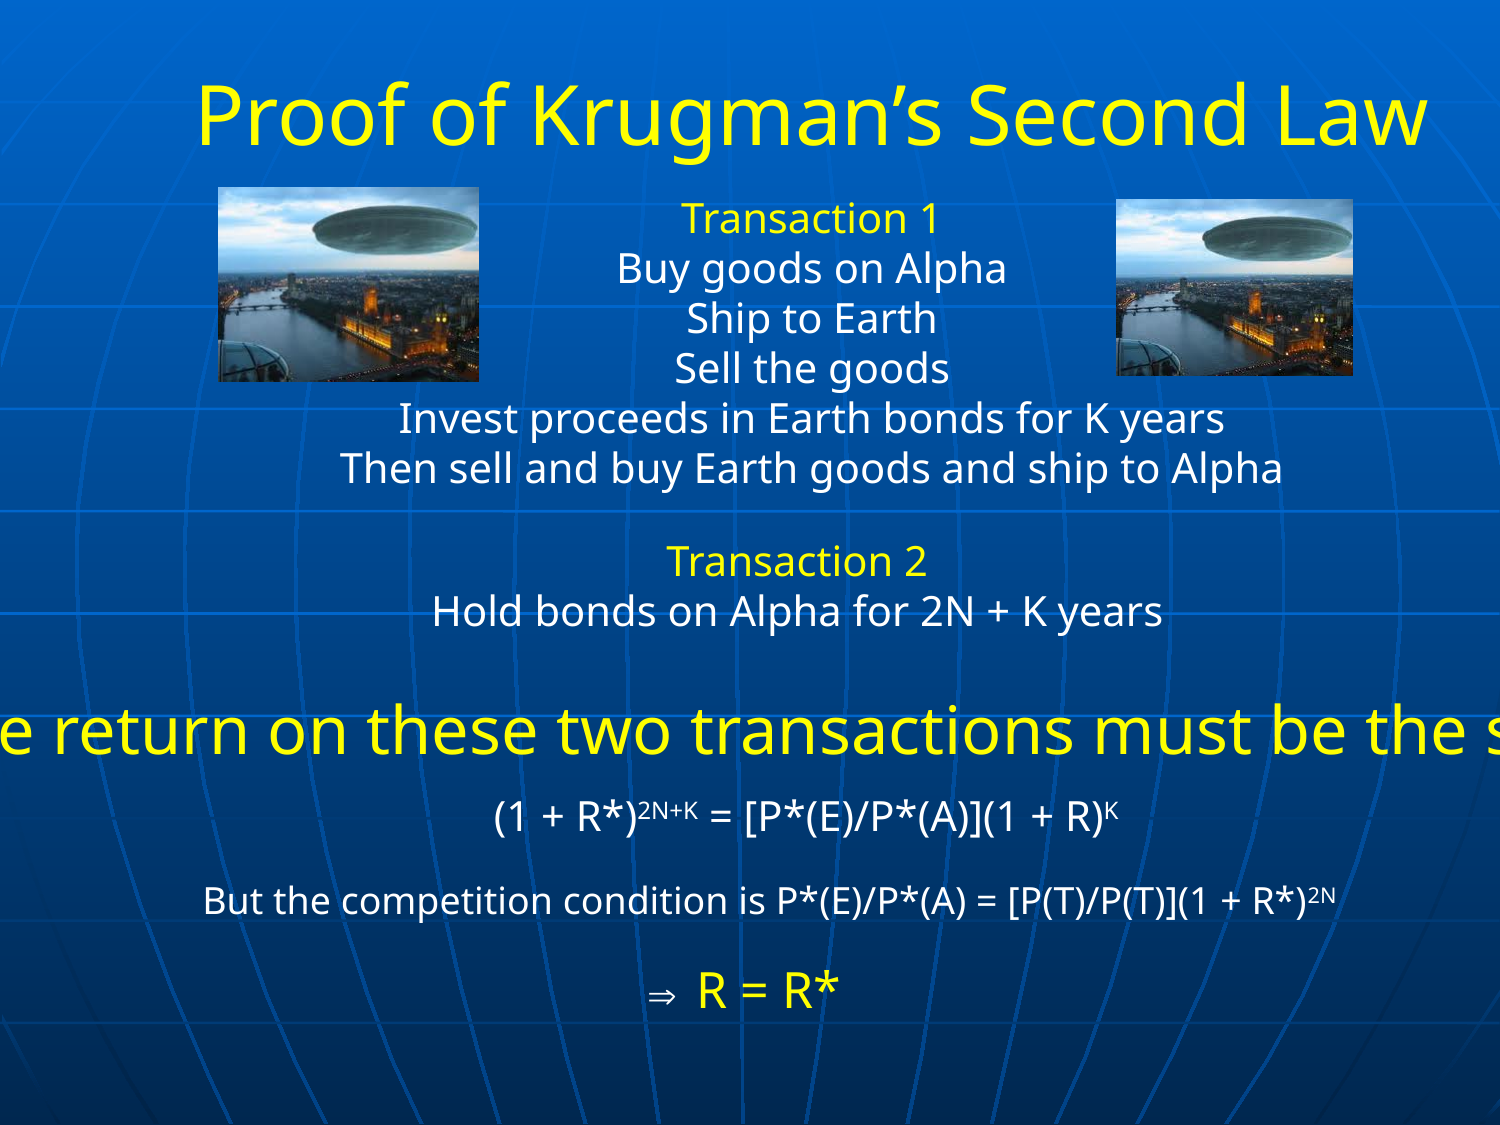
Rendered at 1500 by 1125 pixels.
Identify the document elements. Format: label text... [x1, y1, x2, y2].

text_box Proof of Krugman’s Second Law [180, 54, 1445, 170]
text_box  R = R* [632, 951, 856, 1026]
text_box Transaction 2 Hold bonds on Alpha for 2N + K years [416, 527, 1179, 642]
text_box But the competition condition is P*(E)/P*(A) = [P(T)/P(T)](1 + R*)2N [187, 869, 1352, 930]
text_box Transaction 1 Buy goods on Alpha Ship to Earth Sell the goods Invest proceeds in Earth bonds for K years Then sell and buy Earth goods and ship to Alpha [324, 184, 1300, 500]
text_box The return on these two transactions must be the same [0, 680, 1500, 776]
picture [218, 187, 479, 383]
text_box (1 + R*)2N+K = [P*(E)/P*(A)](1 + R)K [478, 782, 1134, 848]
picture [1115, 198, 1353, 377]
